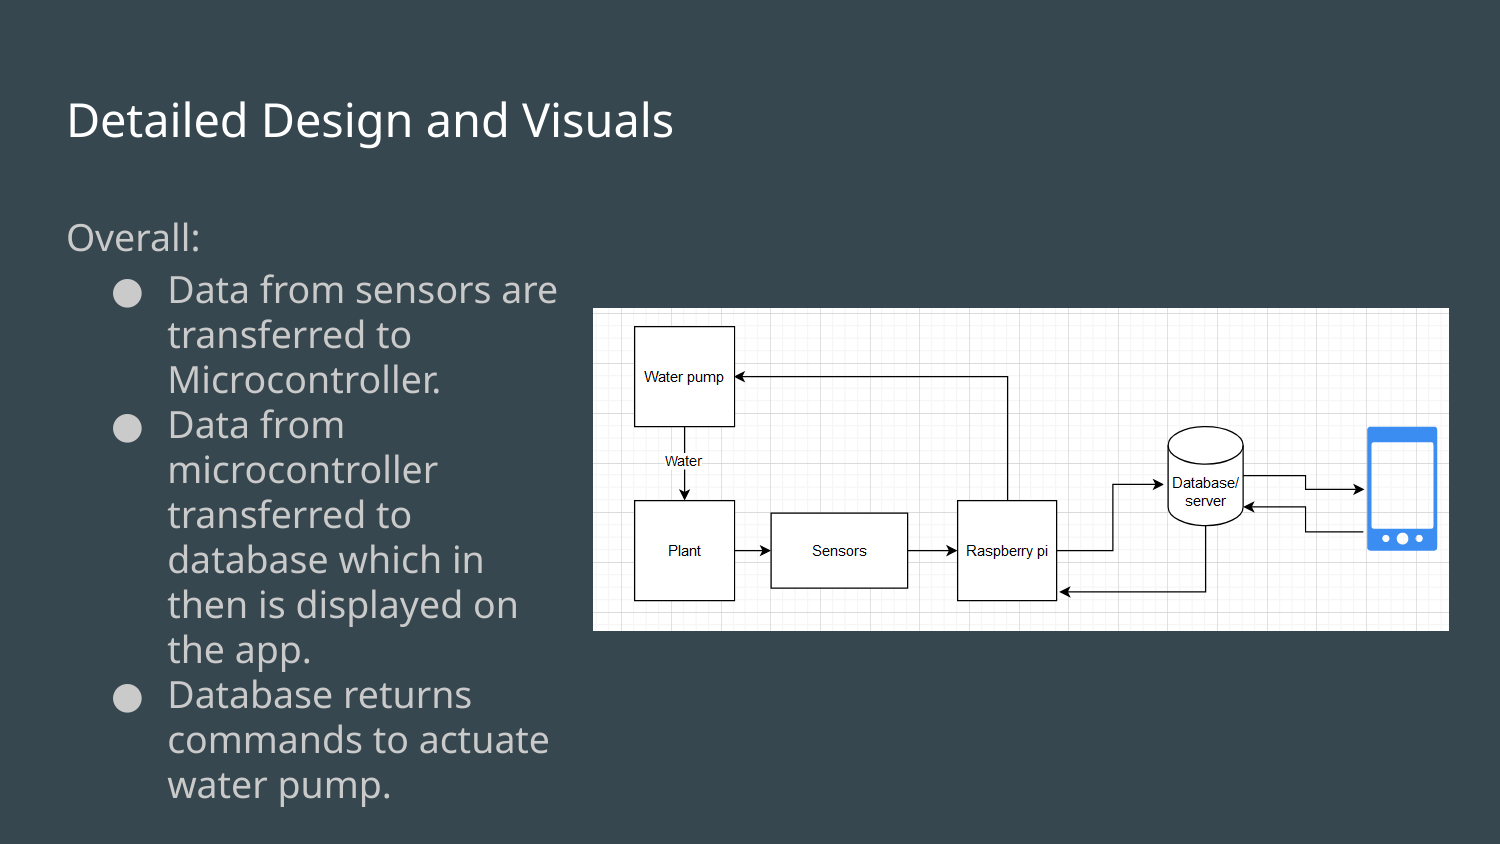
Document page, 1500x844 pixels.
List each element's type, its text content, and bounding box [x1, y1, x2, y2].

title Detailed Design and Visuals [51, 72, 1449, 167]
picture [593, 307, 1450, 631]
text_box Data from sensors are transferred to Microcontroller. Data from microcontroller transferred to database which in then is displayed on the app. Database returns commands to actuate water pump. [77, 251, 575, 783]
list Overall: [51, 189, 1449, 750]
